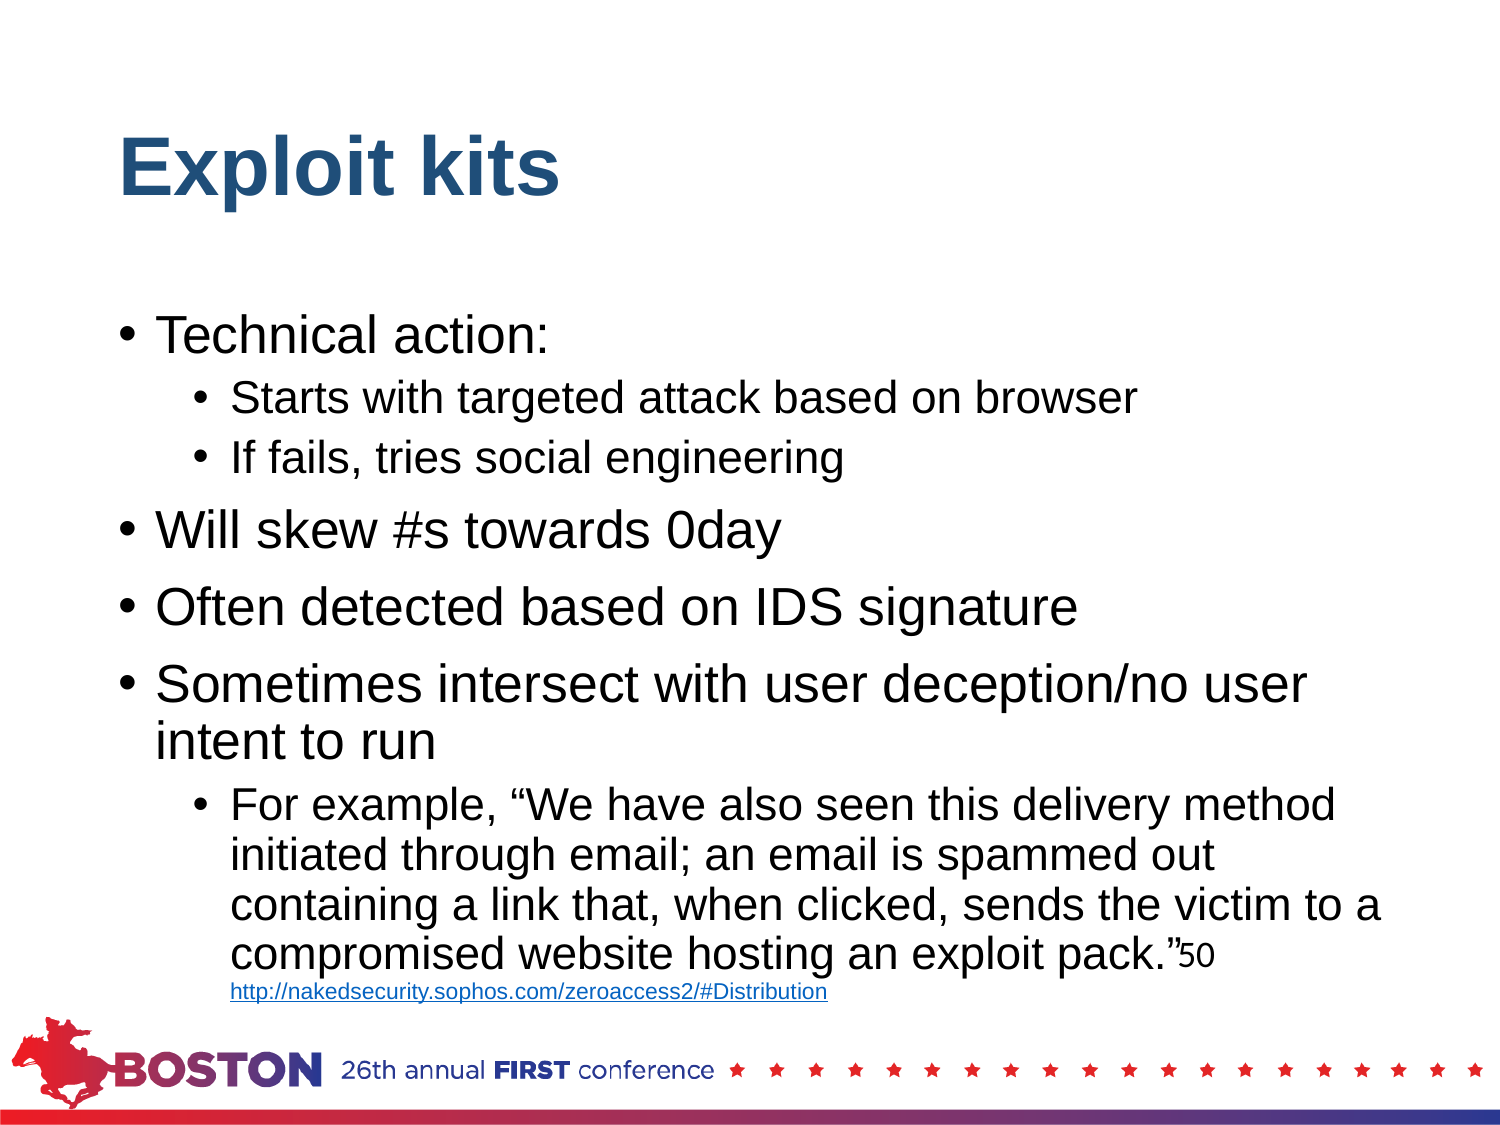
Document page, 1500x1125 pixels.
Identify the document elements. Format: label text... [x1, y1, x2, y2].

picture [0, 0, 1500, 1125]
title Exploit kits [103, 59, 1397, 278]
list Technical action: Starts with targeted attack based on browser If fails, tries social engineering Will skew #s towards 0day Often detected based on IDS signature Sometimes intersect with user deception/no user intent to run For example, “We have also seen this delivery method initiated through email; an email is spammed out containing a link that, when clicked, sends the victim to a compromised website hosting an exploit pack.” http://nakedsecurity.sophos.com/zeroaccess2/#Distribution [103, 299, 1397, 1014]
slide_number 50 [1162, 922, 1500, 968]
